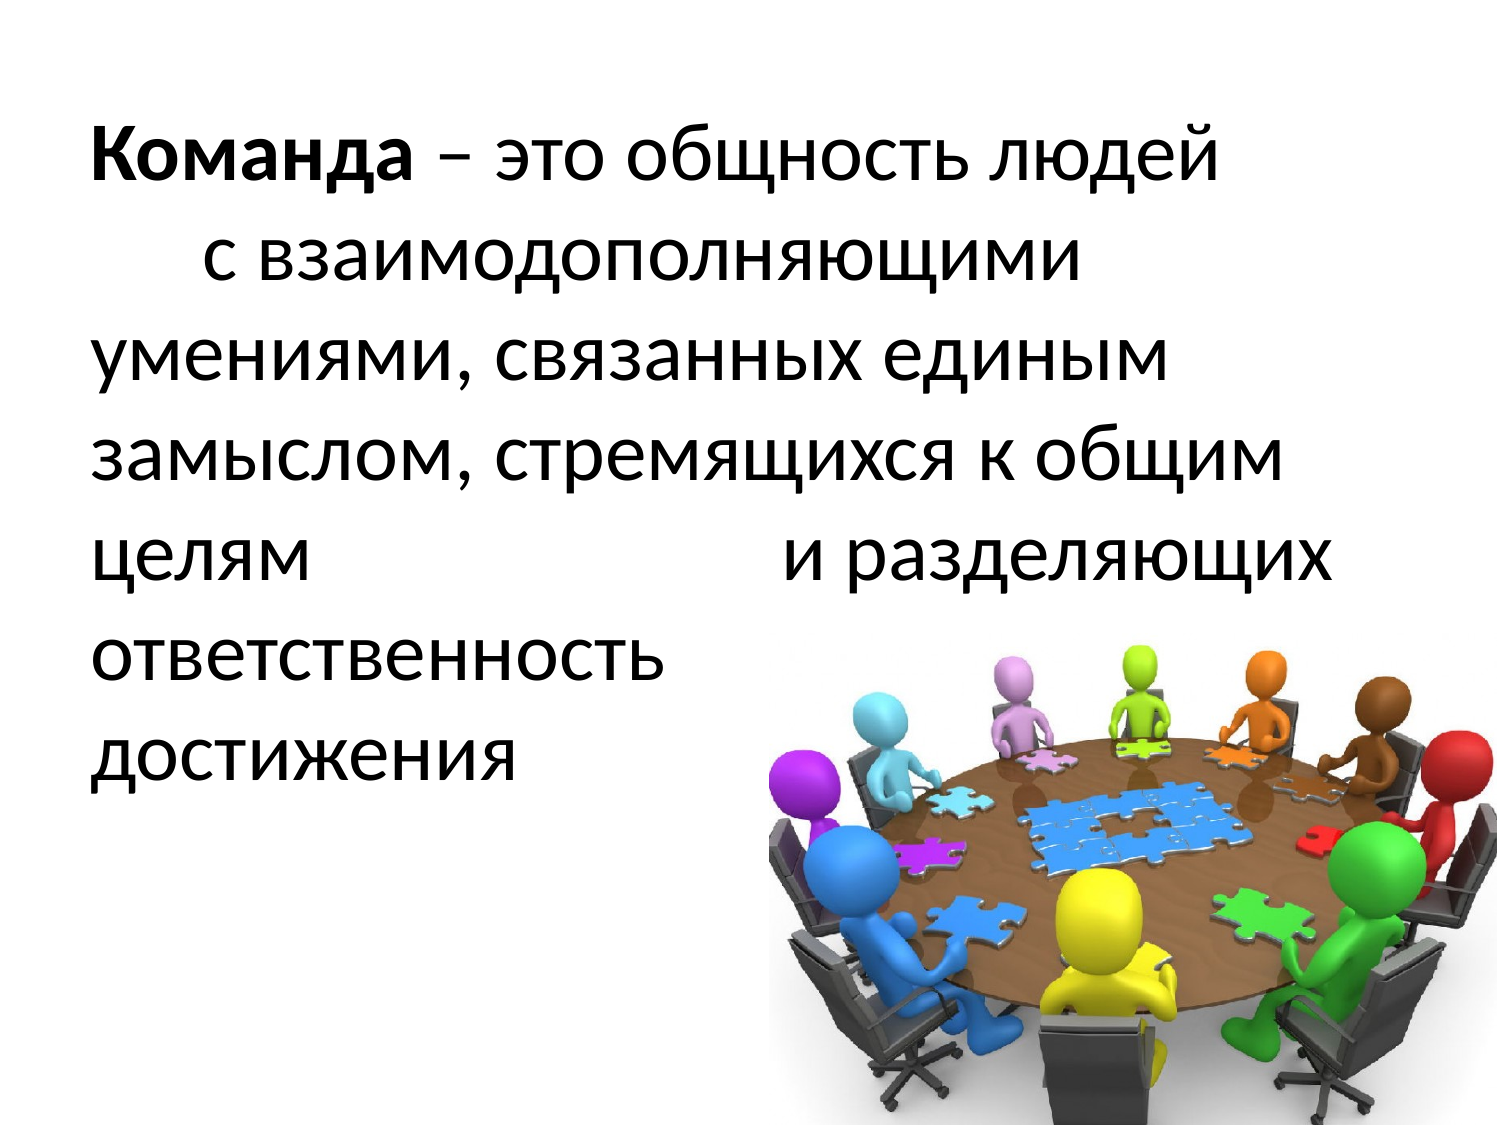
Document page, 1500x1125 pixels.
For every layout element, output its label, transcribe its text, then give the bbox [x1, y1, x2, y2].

list Команда – это общность людей с взаимодополняющими умениями, связанных единым замыслом, стремящихся к общим целям и разделяющих ответственность за их достижения [75, 90, 1425, 1005]
picture [769, 633, 1497, 1125]
